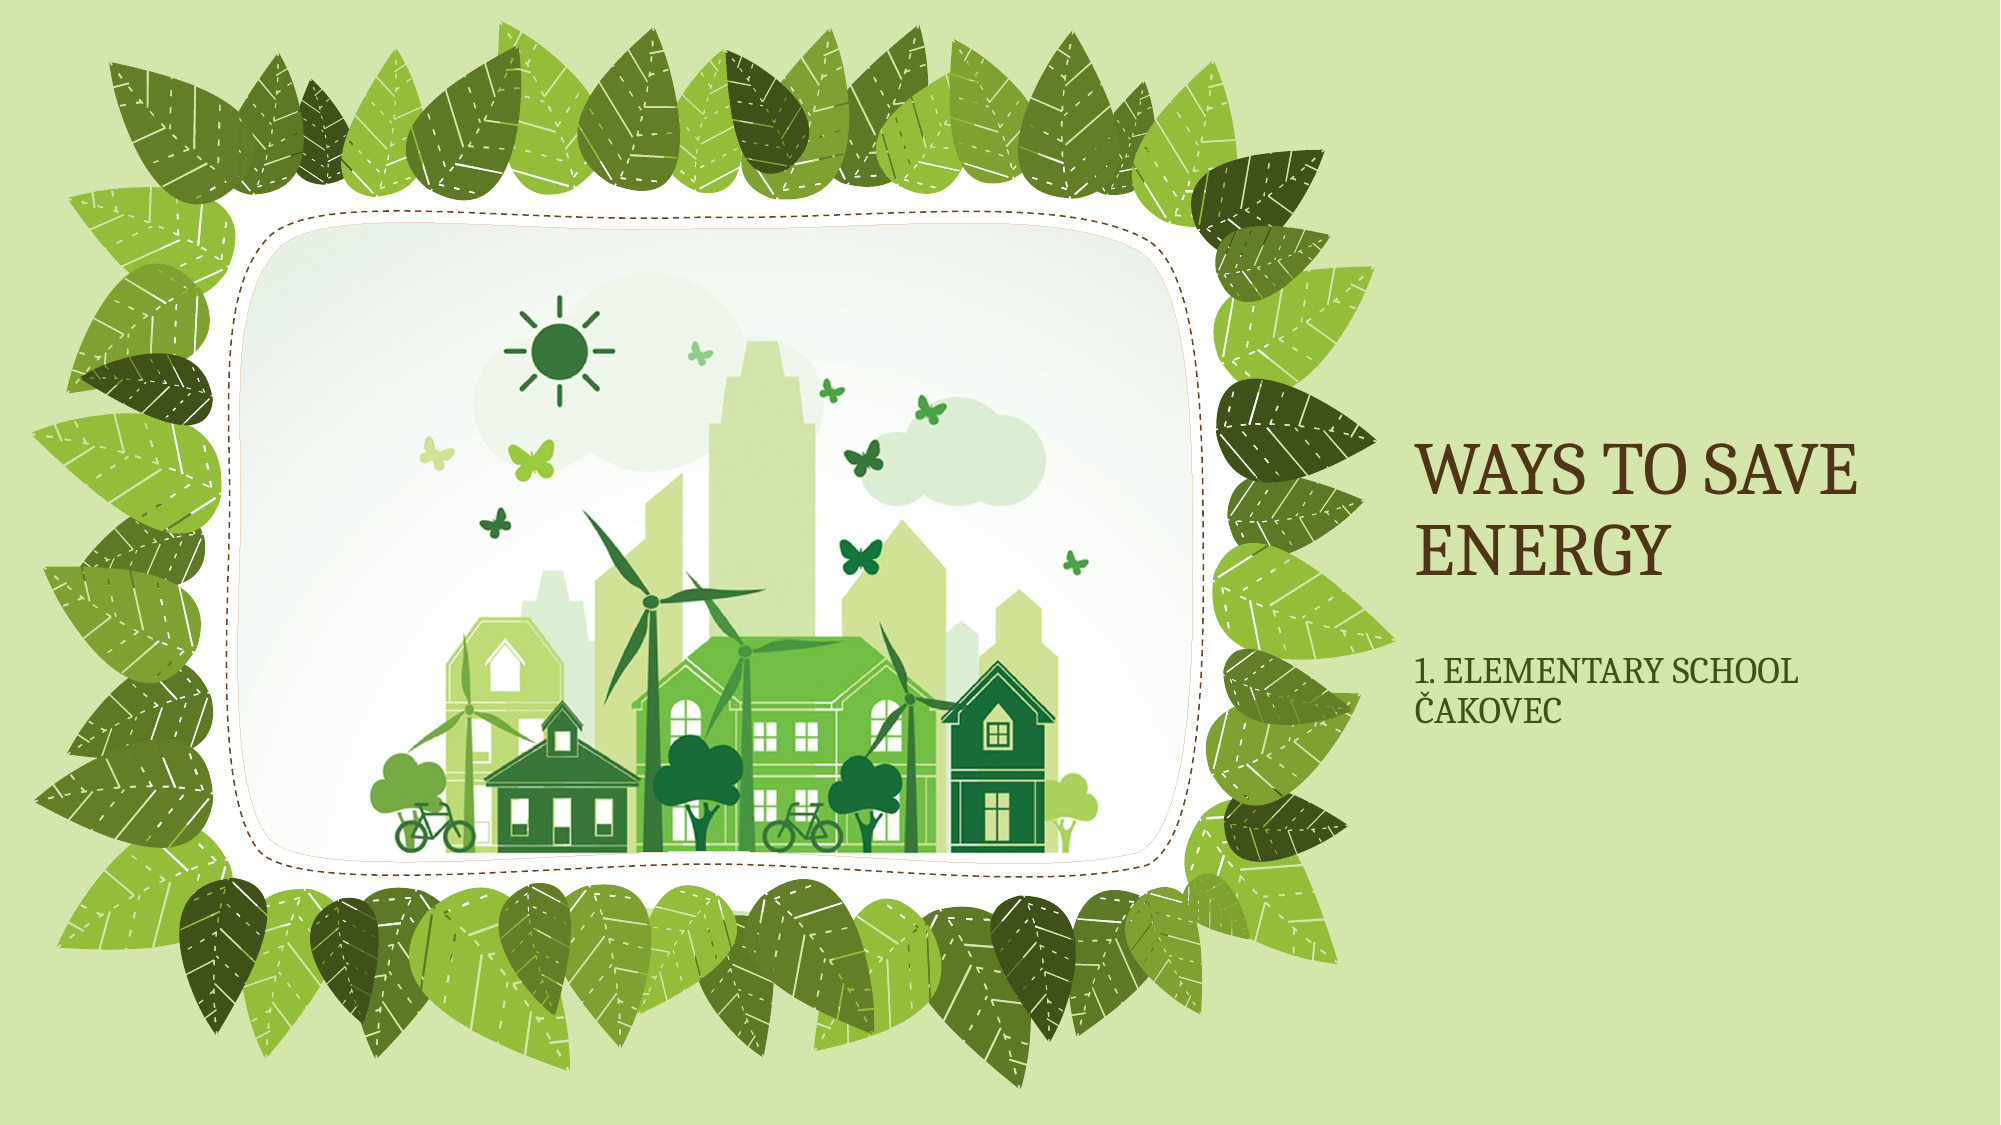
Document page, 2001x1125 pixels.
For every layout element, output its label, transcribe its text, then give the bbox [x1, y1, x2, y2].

picture [237, 222, 1193, 864]
title WAYS TO SAVE ENERGY [1399, 262, 1938, 600]
list 1. ELEMENTARY SCHOOL ČAKOVEC [1399, 643, 1938, 944]
